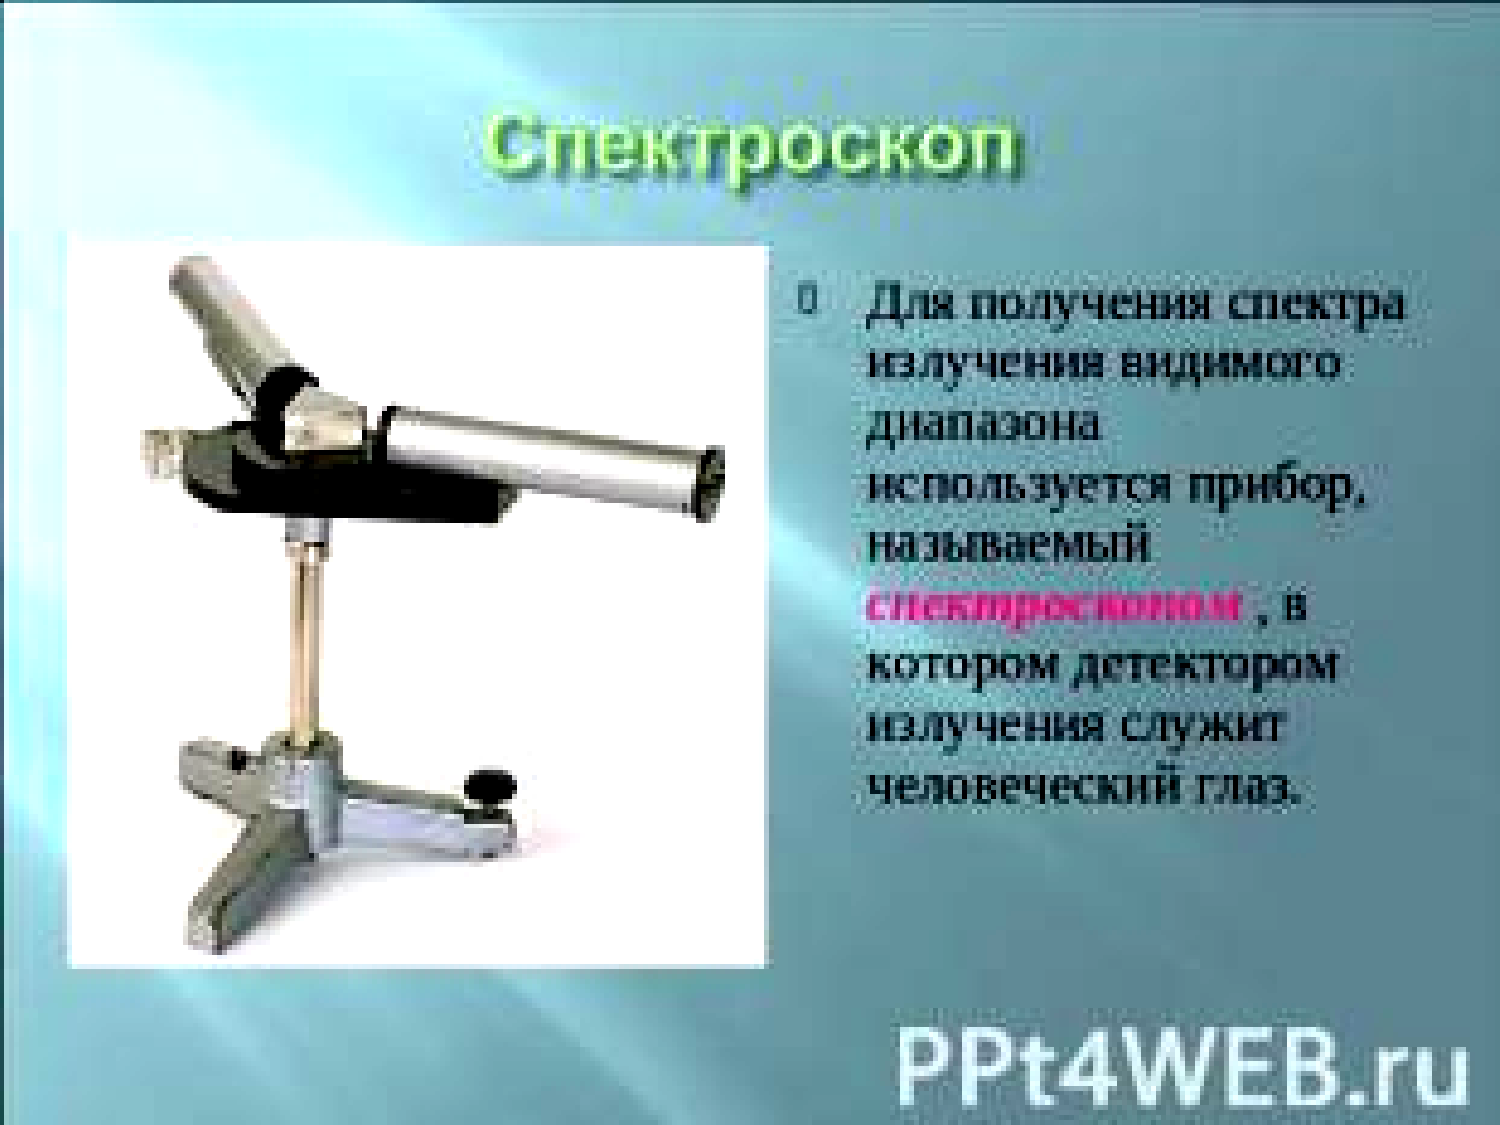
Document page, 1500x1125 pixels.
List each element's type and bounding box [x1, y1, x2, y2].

list [0, 0, 1500, 1125]
